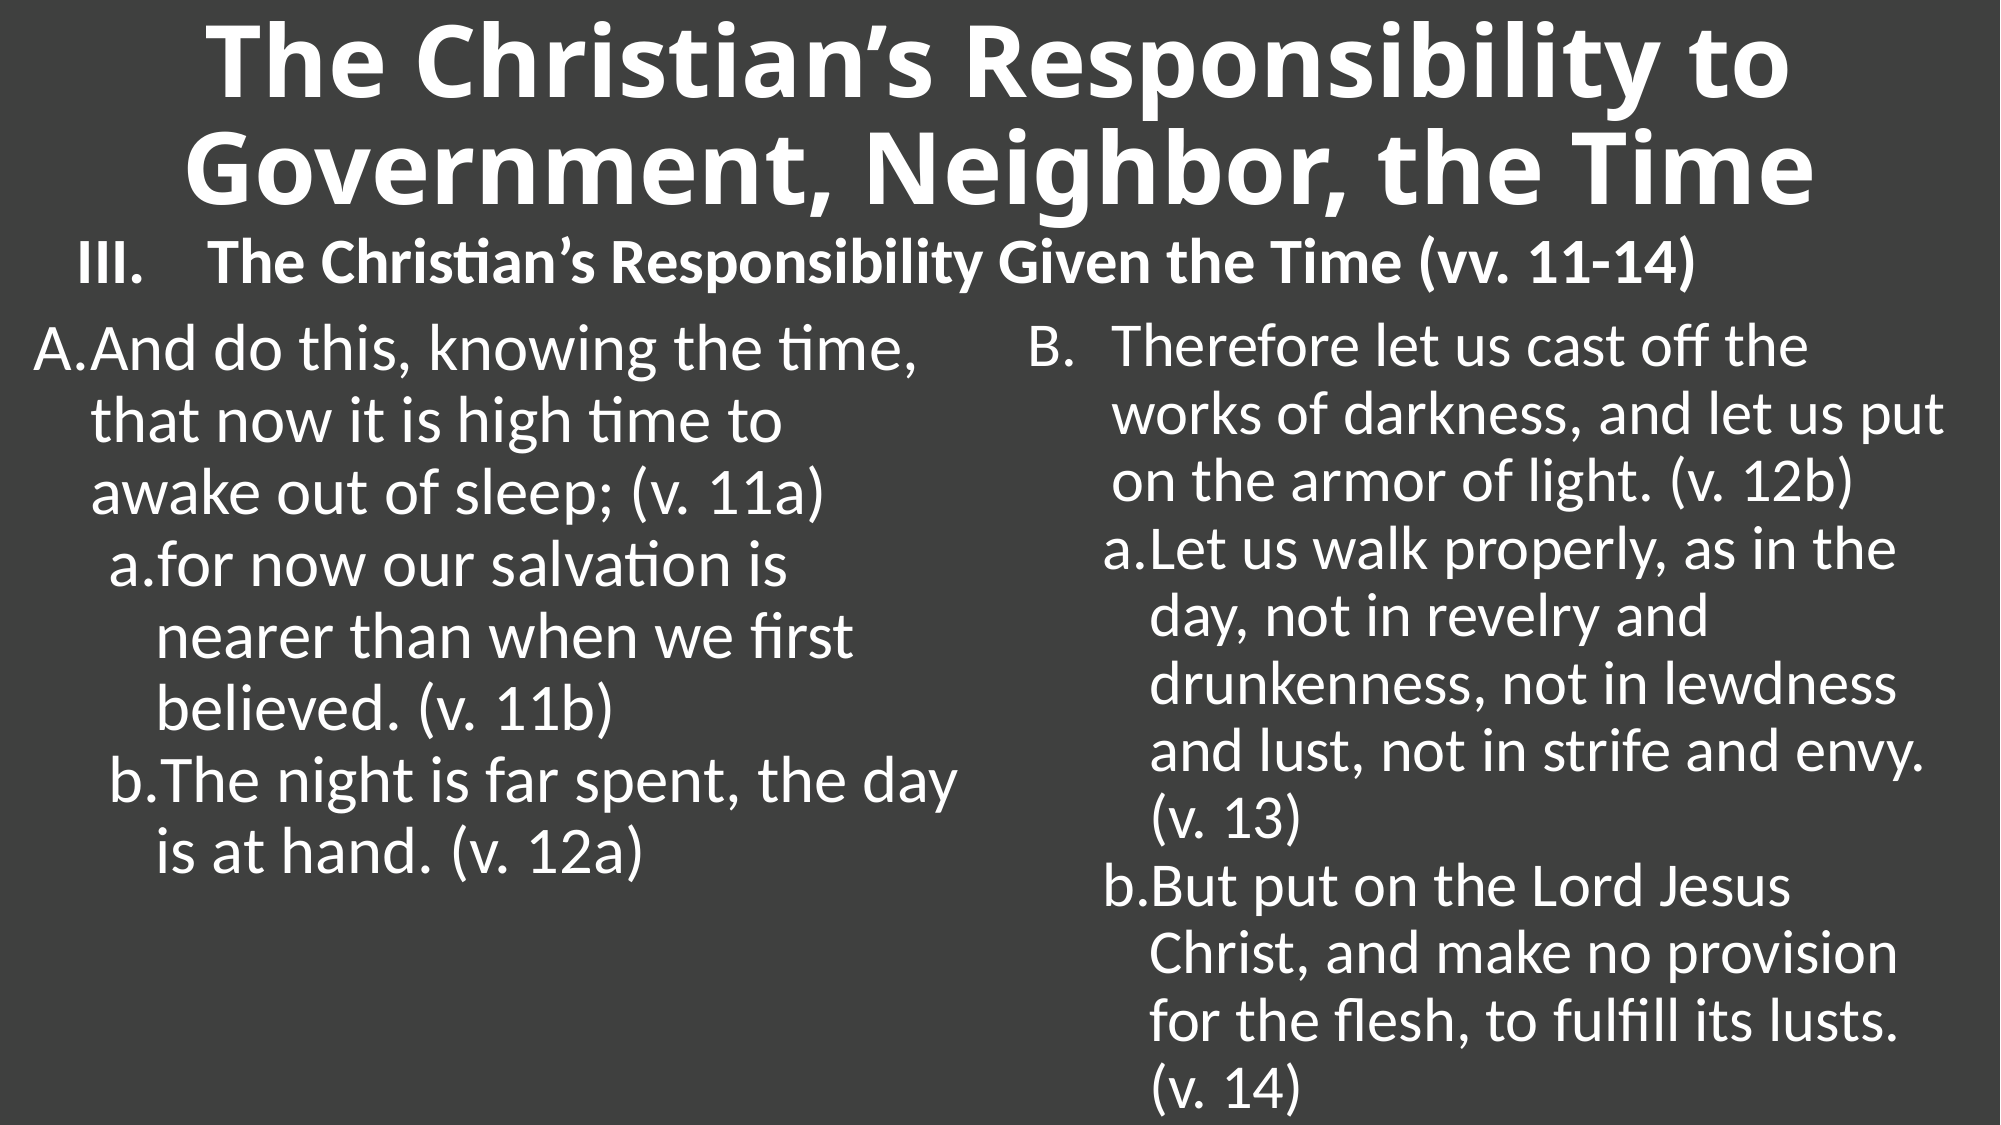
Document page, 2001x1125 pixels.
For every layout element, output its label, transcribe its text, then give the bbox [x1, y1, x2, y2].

list And do this, knowing the time, that now it is high time to awake out of sleep; (v. 11a) for now our salvation is nearer than when we first believed. (v. 11b) The night is far spent, the day is at hand. (v. 12a) [18, 305, 984, 1097]
list Therefore let us cast off the works of darkness, and let us put on the armor of light. (v. 12b) Let us walk properly, as in the day, not in revelry and drunkenness, not in lewdness and lust, not in strife and envy. (v. 13) But put on the Lord Jesus Christ, and make no provision for the flesh, to fulfill its lusts. (v. 14) [1012, 305, 1978, 1097]
text_box The Christian’s Responsibility to Government, Neighbor, the Time [137, 0, 1863, 247]
list The Christian’s Responsibility Given the Time (vv. 11-14) [61, 170, 1906, 306]
